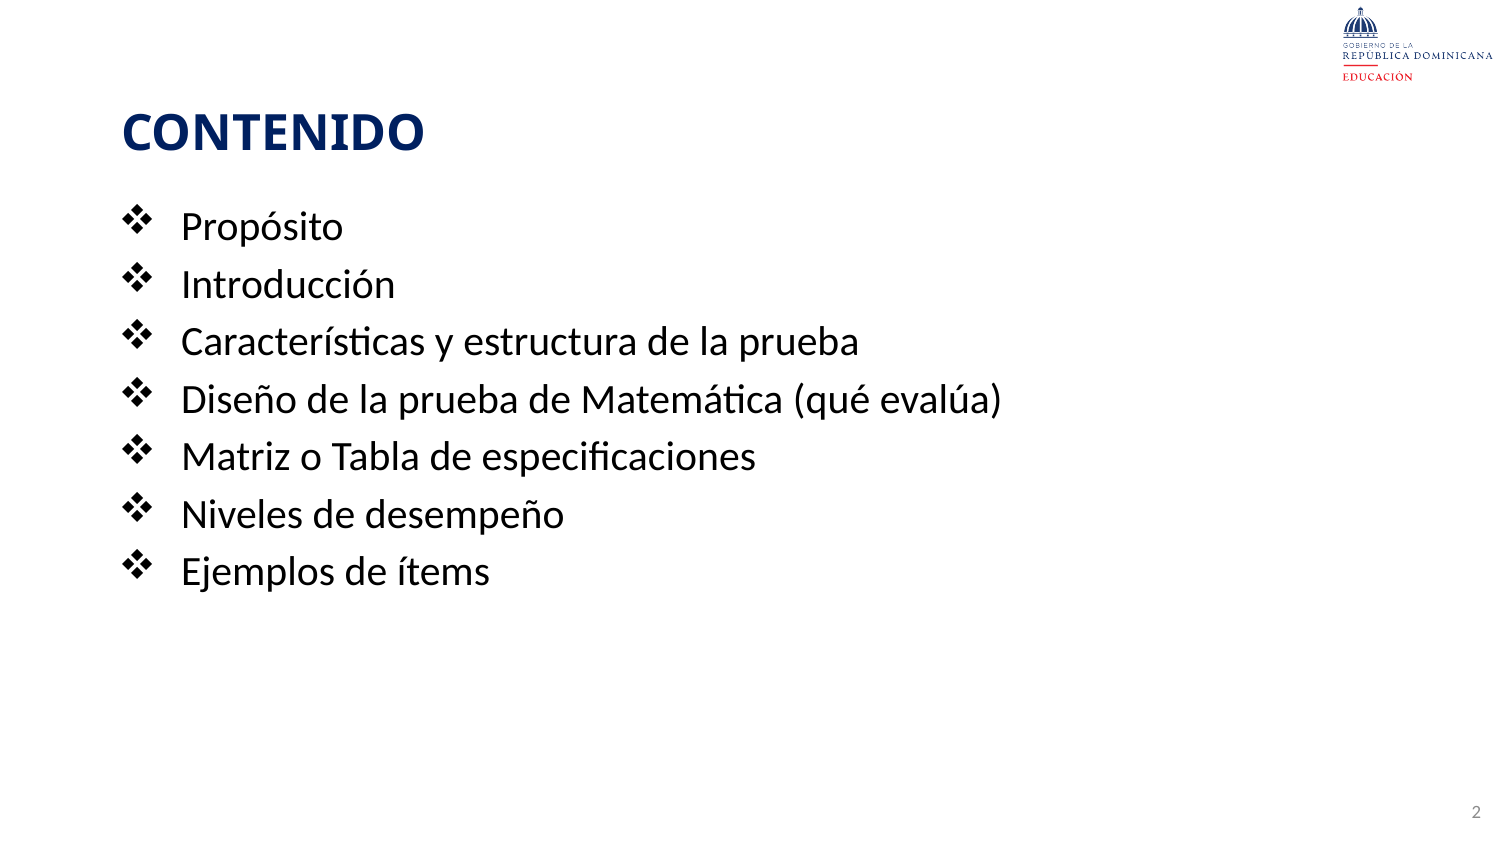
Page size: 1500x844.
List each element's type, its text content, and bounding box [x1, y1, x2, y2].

picture [1335, 0, 1500, 87]
slide_number 2 [1391, 779, 1482, 844]
list Propósito Introducción Características y estructura de la prueba Diseño de la prueba de Matemática (qué evalúa) Matriz o Tabla de especificaciones Niveles de desempeño Ejemplos de ítems [106, 204, 1299, 705]
title CONTENIDO [121, 43, 1378, 162]
